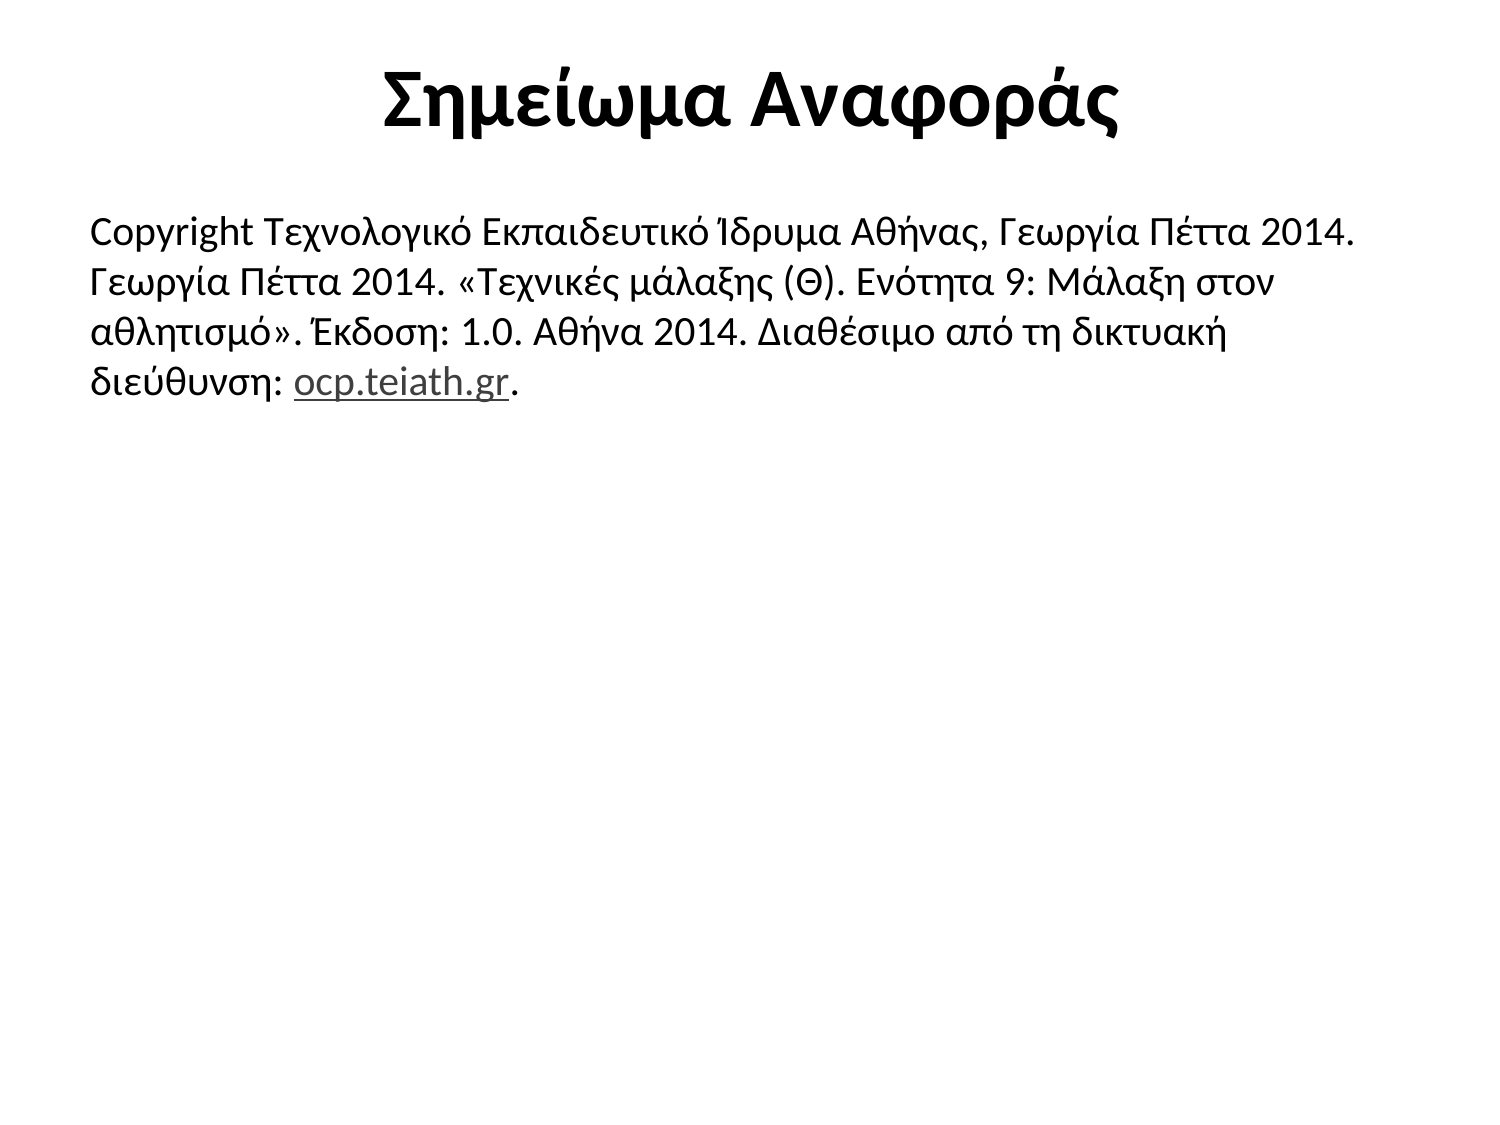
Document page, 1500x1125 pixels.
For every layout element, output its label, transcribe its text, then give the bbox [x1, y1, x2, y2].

list Copyright Τεχνολογικό Εκπαιδευτικό Ίδρυμα Αθήνας, Γεωργία Πέττα 2014. Γεωργία Πέττα 2014. «Τεχνικές μάλαξης (Θ). Ενότητα 9: Μάλαξη στον αθλητισμό». Έκδοση: 1.0. Αθήνα 2014. Διαθέσιμο από τη δικτυακή διεύθυνση: ocp.teiath.gr. [75, 196, 1425, 1024]
title Σημείωμα Αναφοράς [76, 19, 1427, 169]
